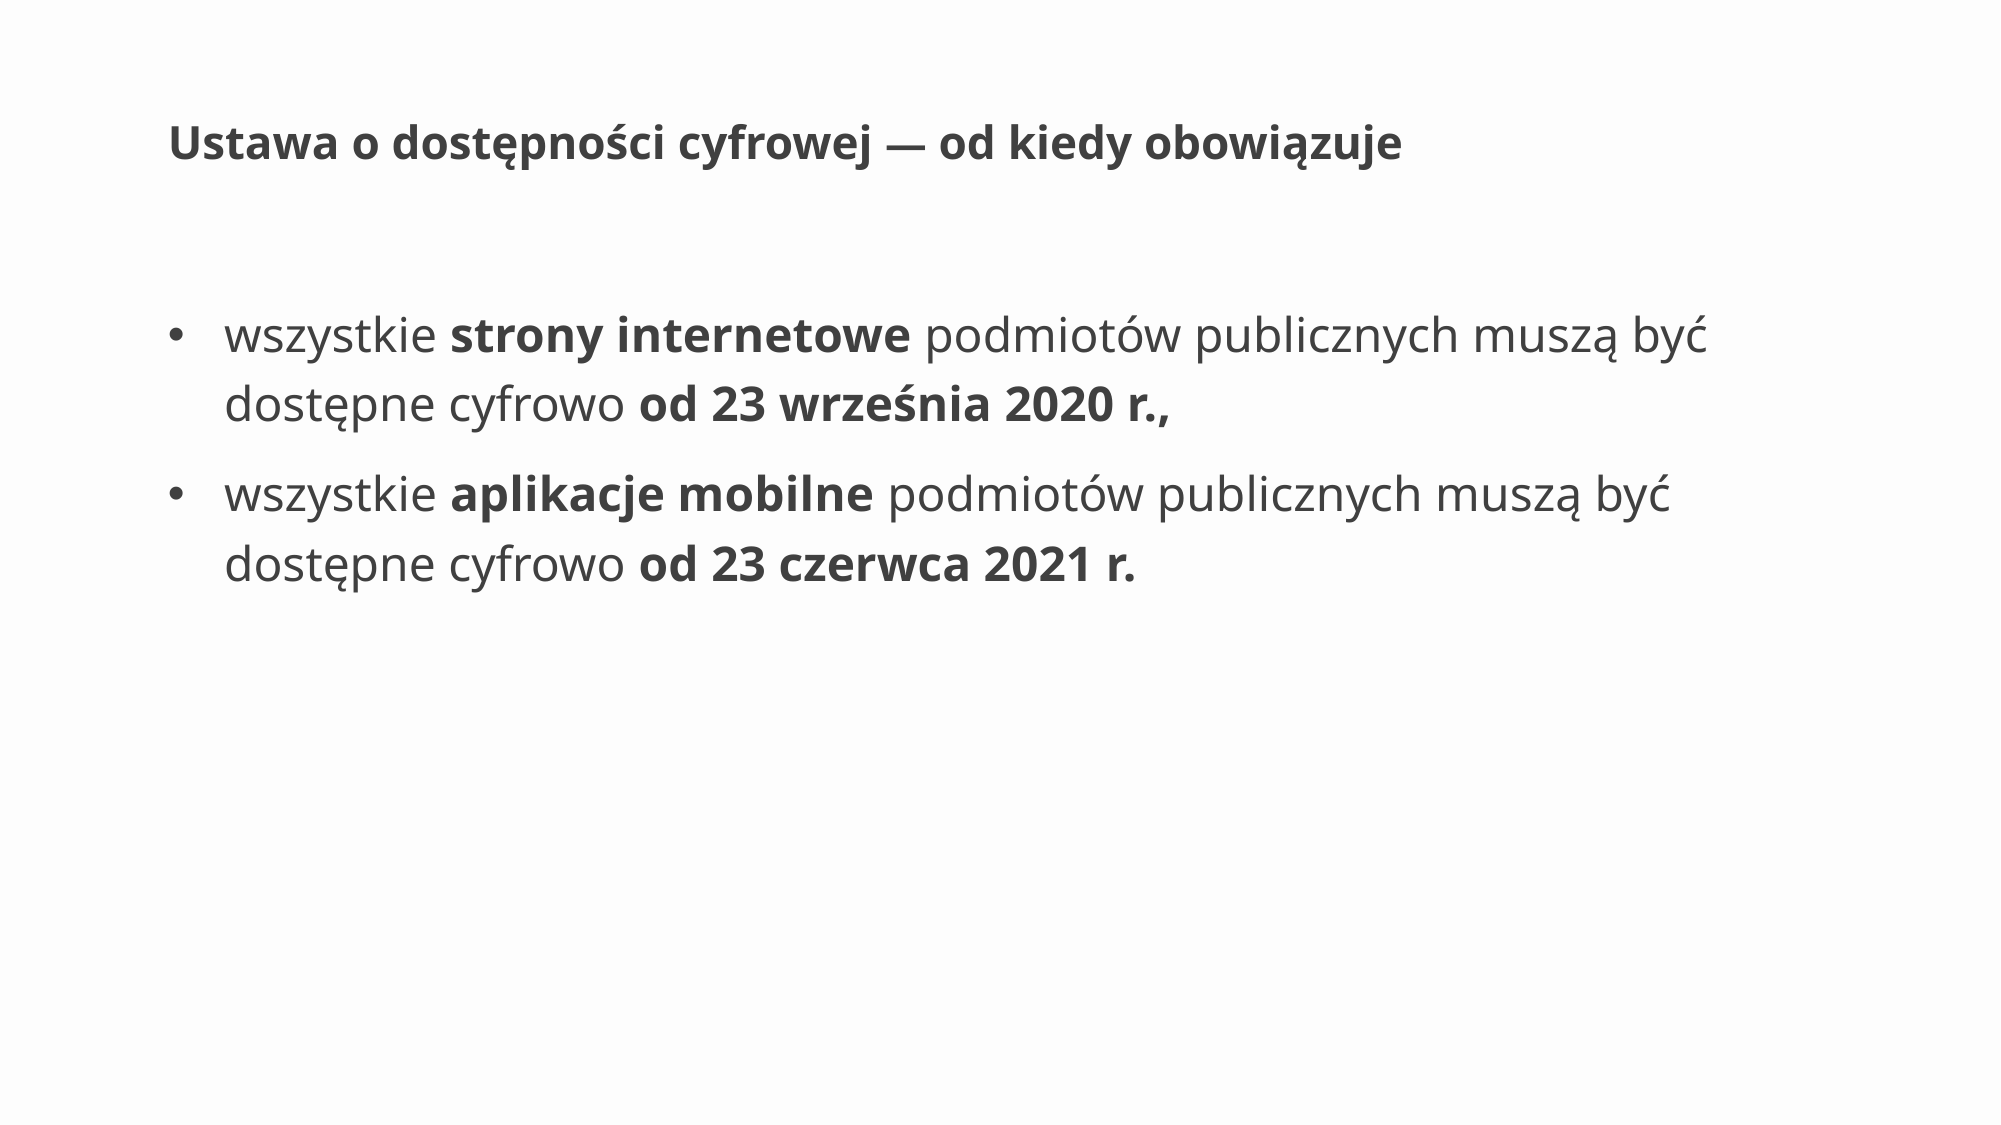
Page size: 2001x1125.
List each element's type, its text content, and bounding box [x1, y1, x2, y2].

list wszystkie strony internetowe podmiotów publicznych muszą być dostępne cyfrowo od 23 września 2020 r., wszystkie aplikacje mobilne podmiotów publicznych muszą być dostępne cyfrowo od 23 czerwca 2021 r. [152, 285, 1886, 1004]
title Ustawa o dostępności cyfrowej — od kiedy obowiązuje [152, 98, 1886, 211]
